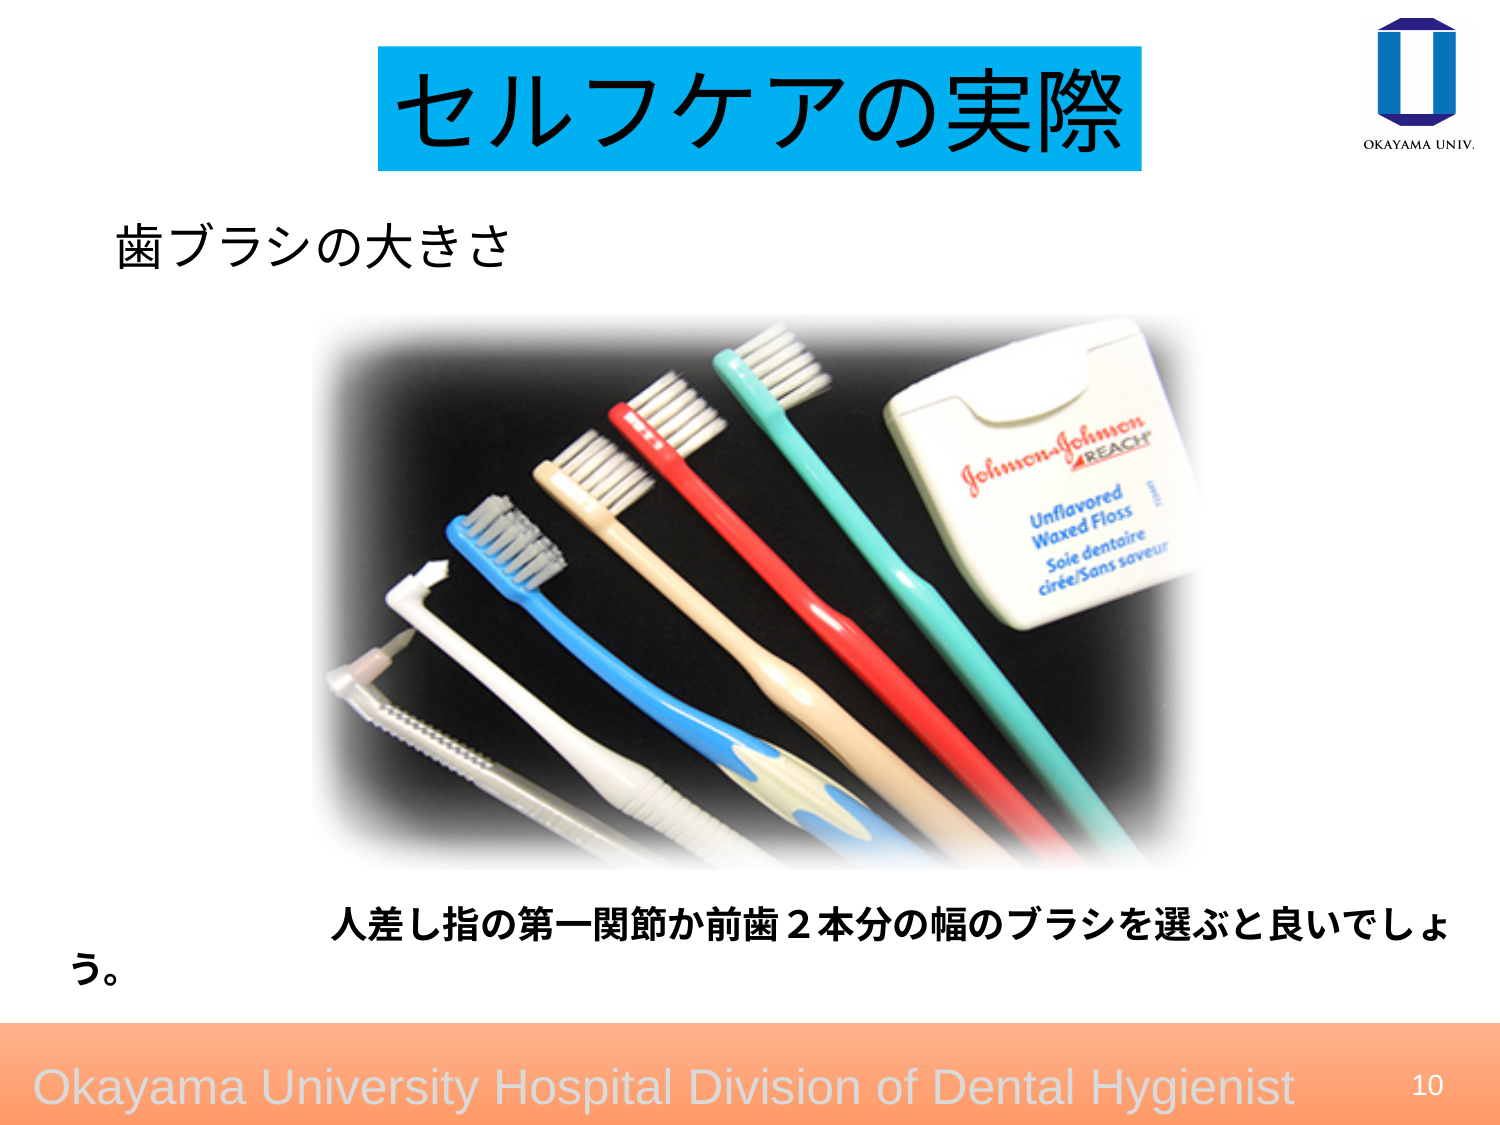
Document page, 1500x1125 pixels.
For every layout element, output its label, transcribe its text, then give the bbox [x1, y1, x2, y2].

picture [1364, 18, 1474, 149]
text_box 人差し指の第一関節か前歯２本分の幅のブラシを選ぶと良いでしょう。 [53, 893, 1500, 998]
text_box セルフケアの実際 [378, 46, 1142, 172]
slide_number 9 [1108, 1058, 1460, 1103]
text_box 歯ブラシの大きさ [100, 208, 550, 283]
picture [312, 314, 1211, 870]
